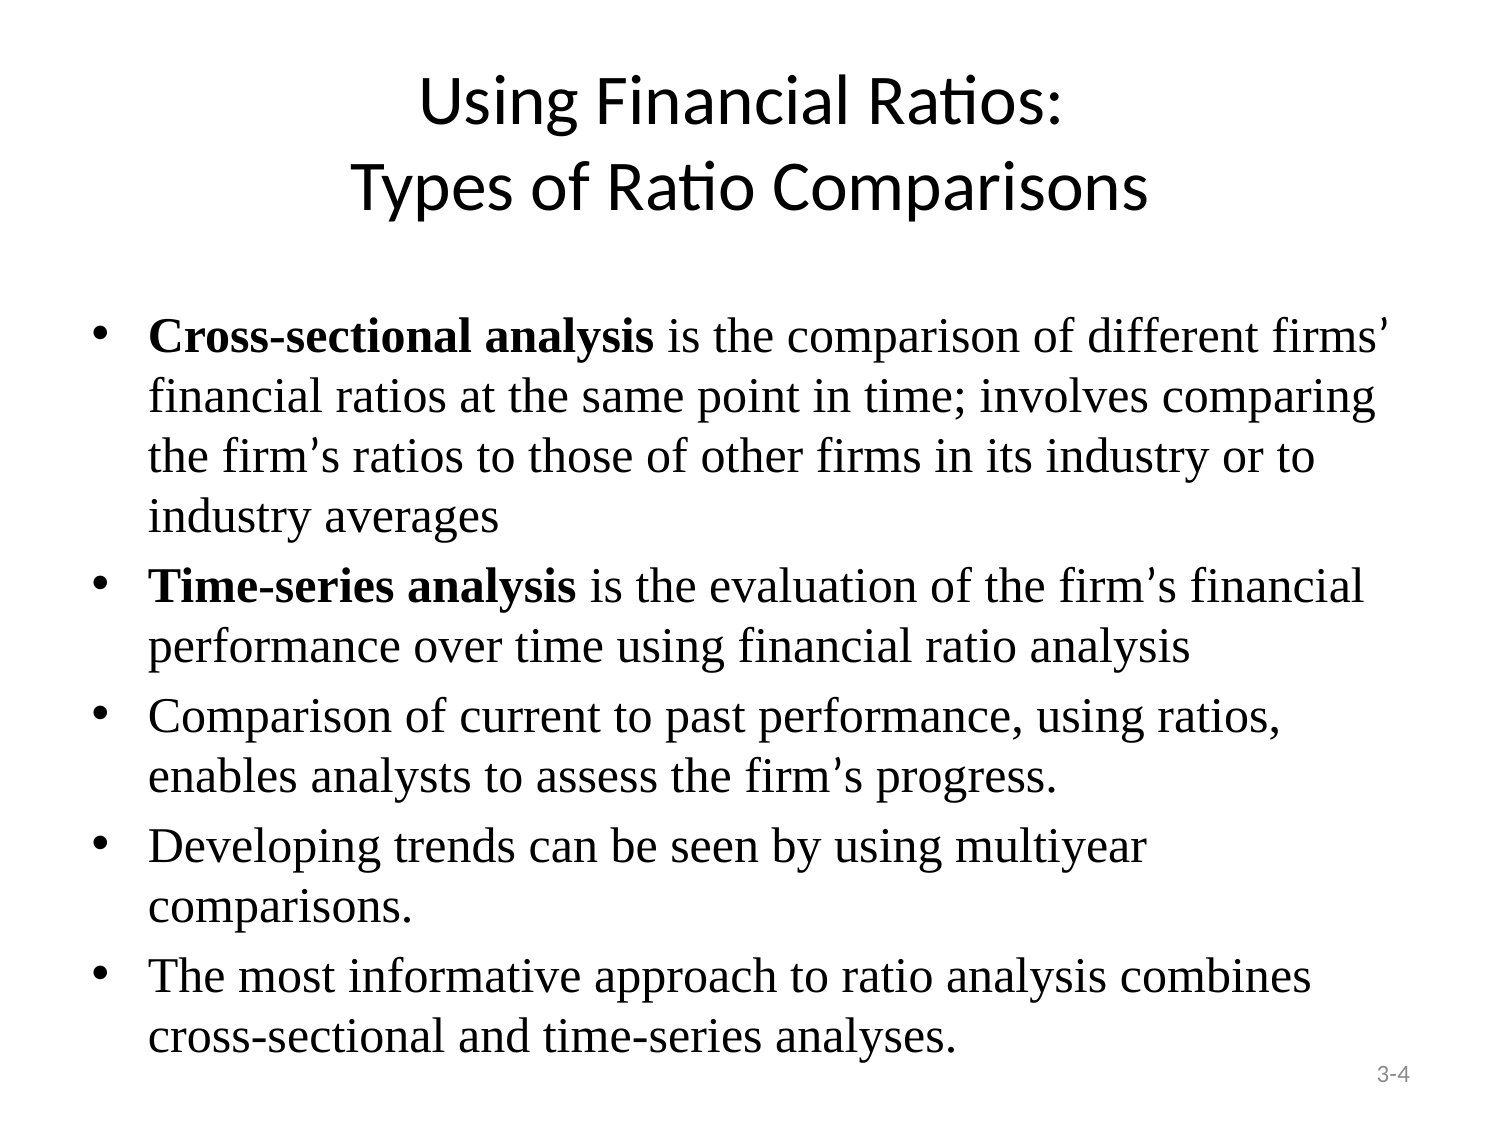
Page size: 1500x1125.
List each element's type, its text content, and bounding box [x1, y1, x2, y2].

list Cross-sectional analysis is the comparison of different firms’ financial ratios at the same point in time; involves comparing the firm’s ratios to those of other firms in its industry or to industry averages Time-series analysis is the evaluation of the firm’s financial performance over time using financial ratio analysis Comparison of current to past performance, using ratios, enables analysts to assess the firm’s progress. Developing trends can be seen by using multiyear comparisons. The most informative approach to ratio analysis combines cross-sectional and time-series analyses. [76, 295, 1427, 1071]
title Using Financial Ratios: Types of Ratio Comparisons [75, 45, 1425, 233]
slide_number 3-4 [1074, 1071, 1425, 1103]
